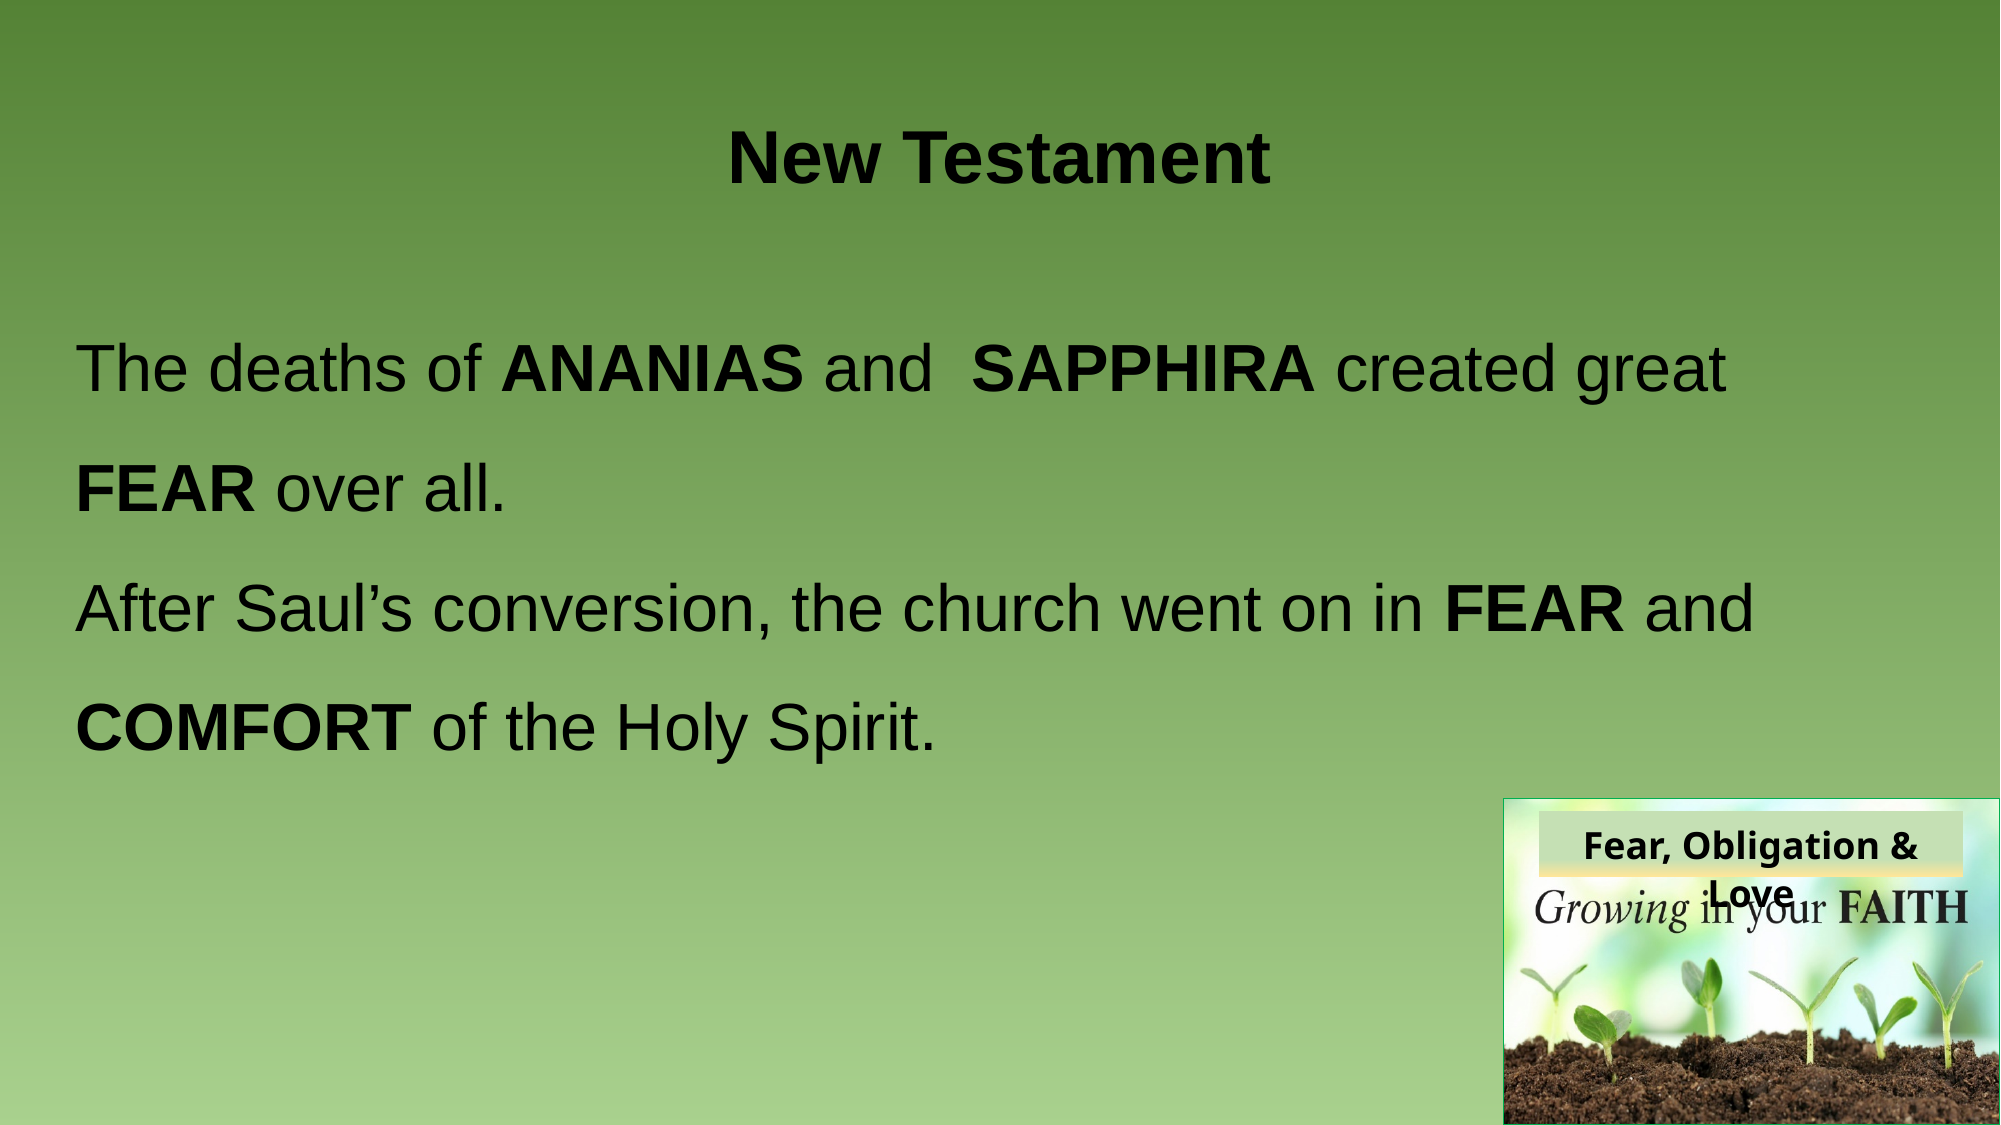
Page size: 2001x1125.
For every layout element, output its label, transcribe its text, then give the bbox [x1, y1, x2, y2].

text_box New Testament The deaths of ANANIAS and SAPPHIRA created great FEAR over all. After Saul’s conversion, the church went on in FEAR and COMFORT of the Holy Spirit. [60, 95, 1940, 772]
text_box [1503, 798, 2000, 1125]
